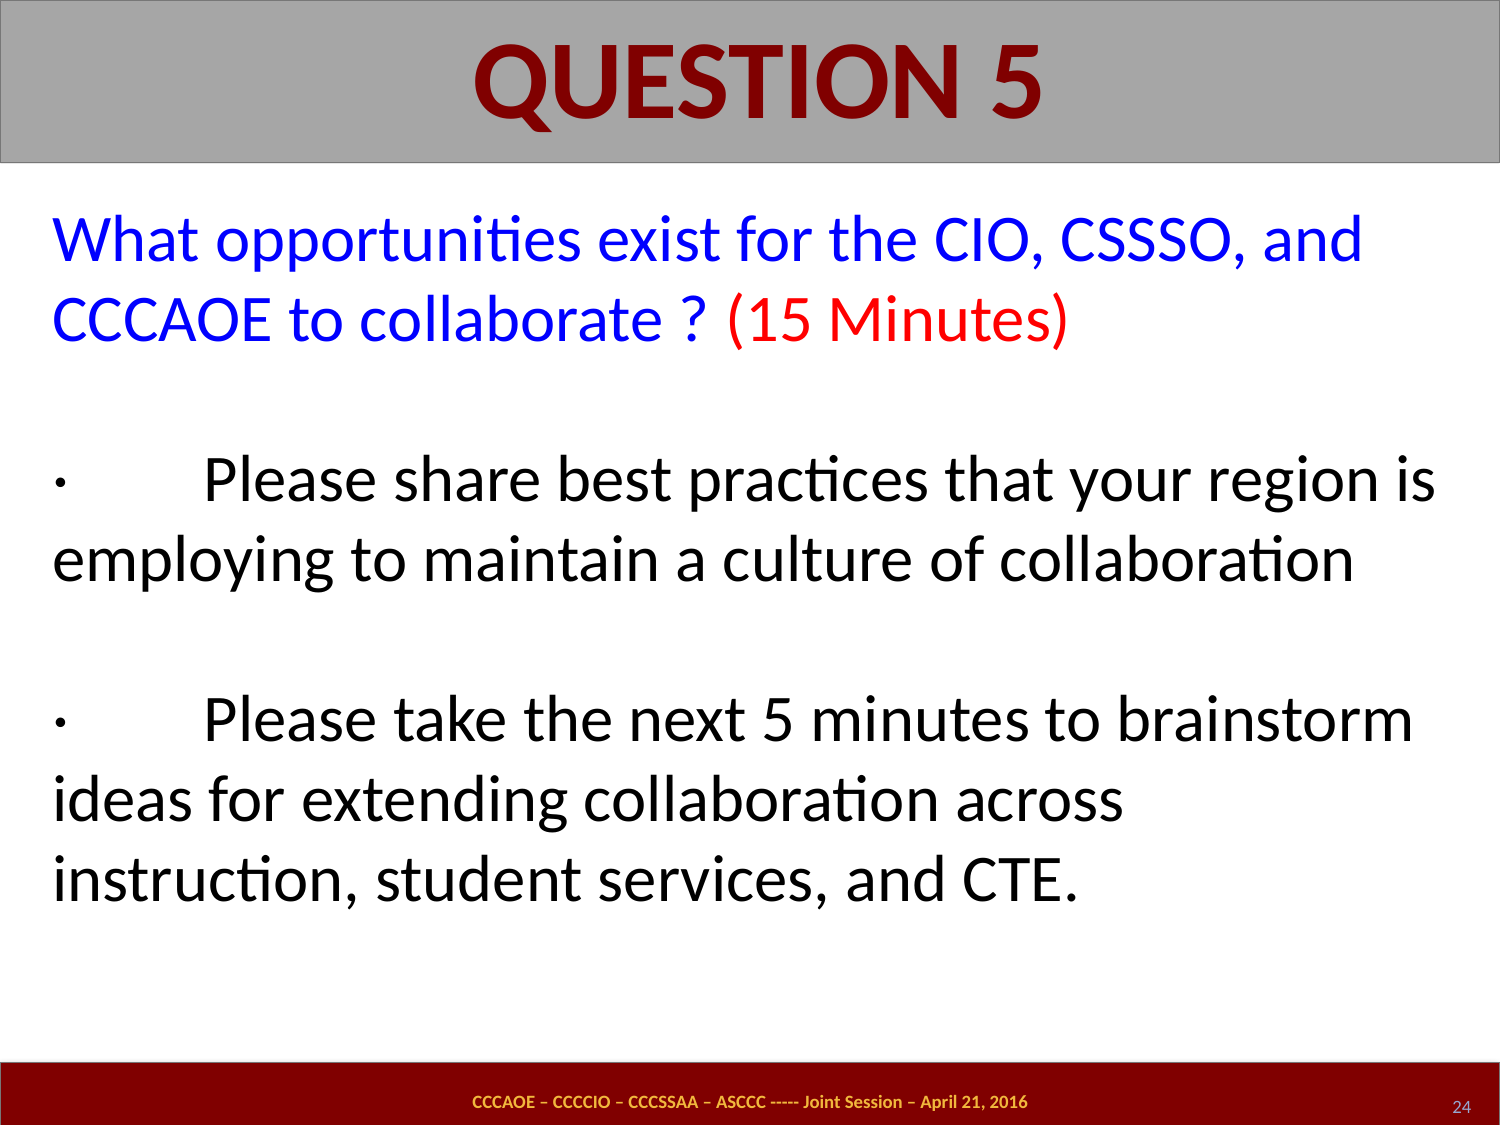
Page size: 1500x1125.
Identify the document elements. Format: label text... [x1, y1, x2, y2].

text_box What opportunities exist for the CIO, CSSSO, and CCCAOE to collaborate ? (15 Minutes) · Please share best practices that your region is employing to maintain a culture of collaboration · Please take the next 5 minutes to brainstorm ideas for extending collaboration across instruction, student services, and CTE. [37, 187, 1463, 922]
footer CCCAOE – CCCCIO – CCCSSAA – ASCCC ----- Joint Session – April 21, 2016 [0, 1071, 1500, 1125]
text_box QUESTION 5 [457, 0, 1063, 149]
